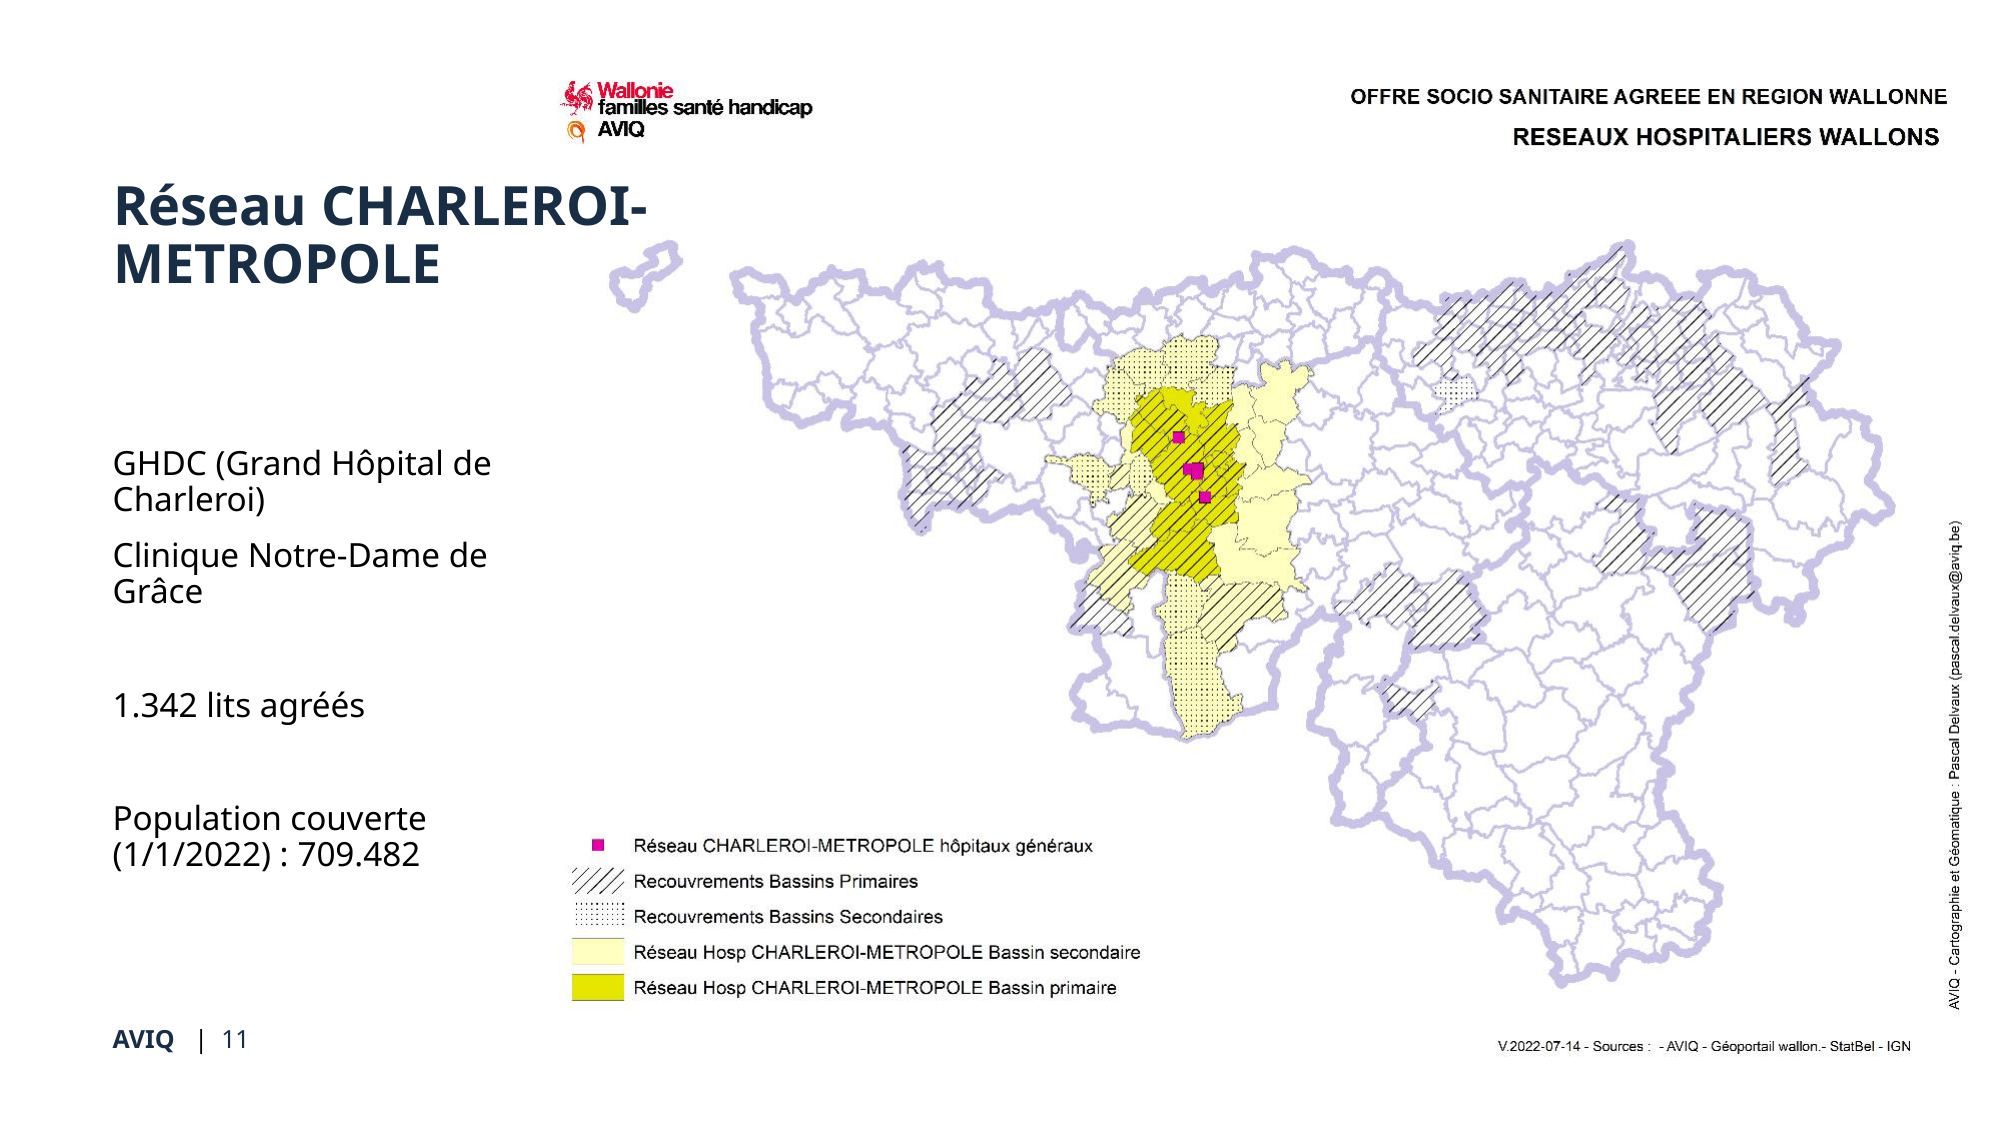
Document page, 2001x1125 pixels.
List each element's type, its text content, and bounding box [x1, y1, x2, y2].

list GHDC (Grand Hôpital de Charleroi) Clinique Notre-Dame de Grâce 1.342 lits agréés Population couverte (1/1/2022) : 709.482 [98, 439, 526, 977]
picture [526, 48, 1982, 1077]
title Réseau CHARLEROI-METROPOLE [98, 169, 526, 303]
